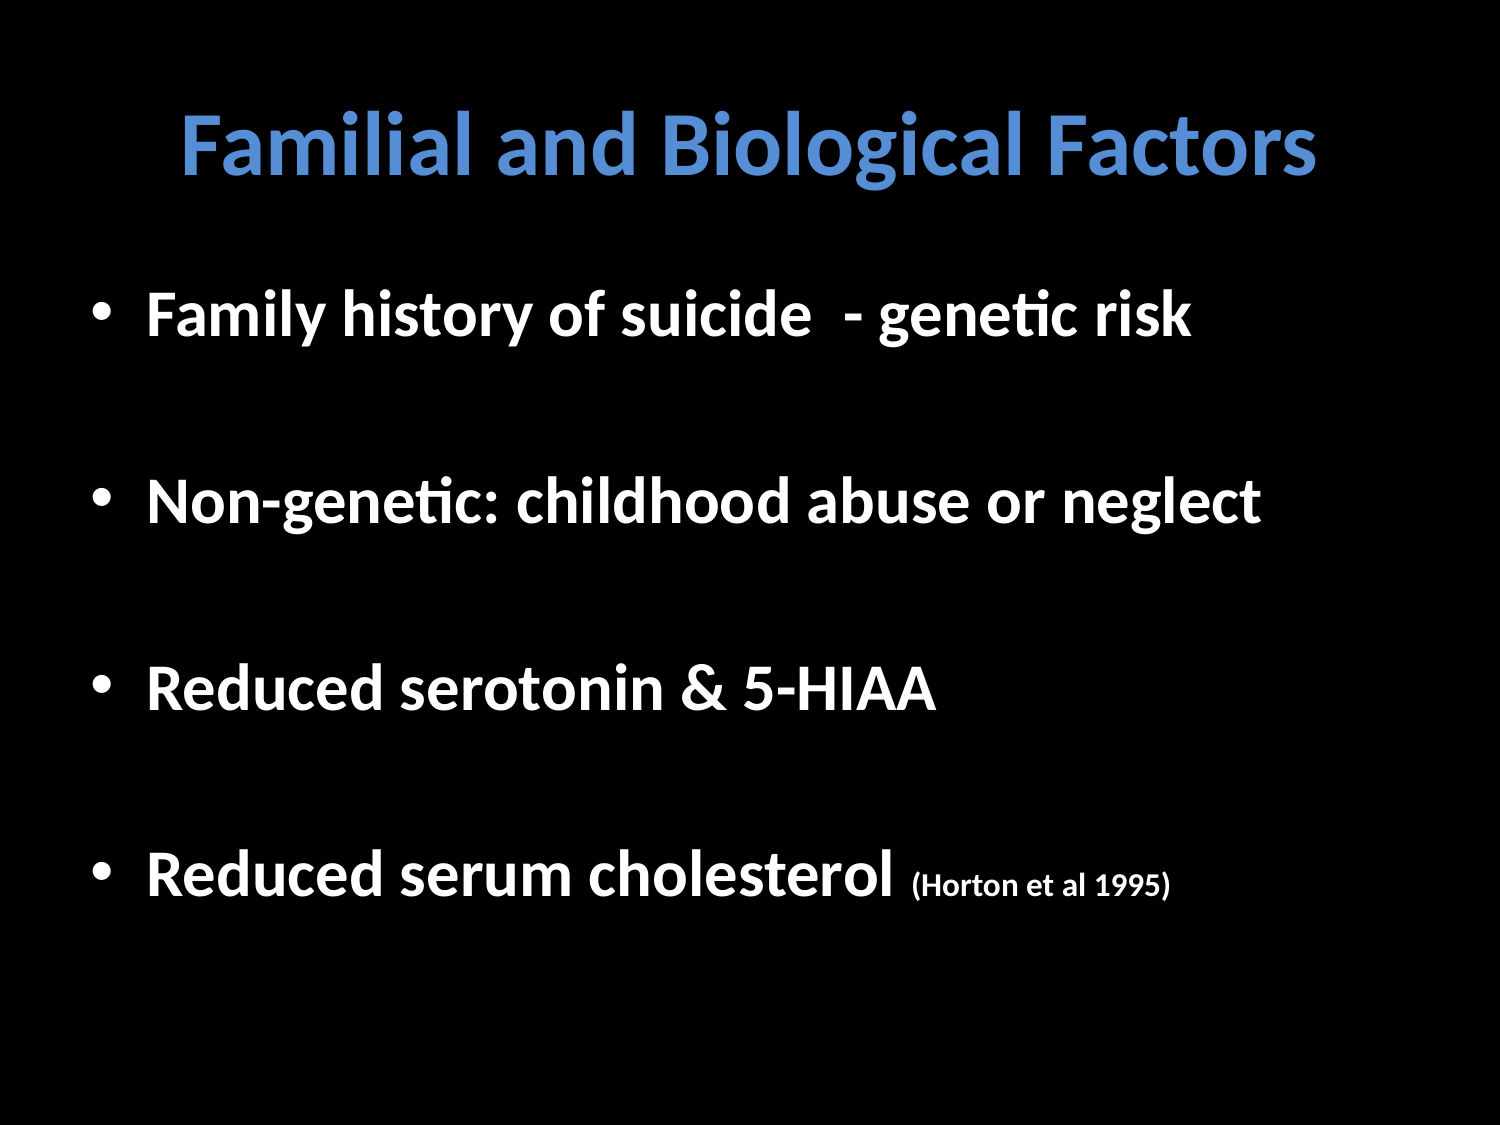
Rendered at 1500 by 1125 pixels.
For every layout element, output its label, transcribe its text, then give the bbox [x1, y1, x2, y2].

title Familial and Biological Factors [75, 45, 1425, 233]
list Family history of suicide - genetic risk Non-genetic: childhood abuse or neglect Reduced serotonin & 5-HIAA Reduced serum cholesterol (Horton et al 1995) [75, 262, 1447, 1005]
